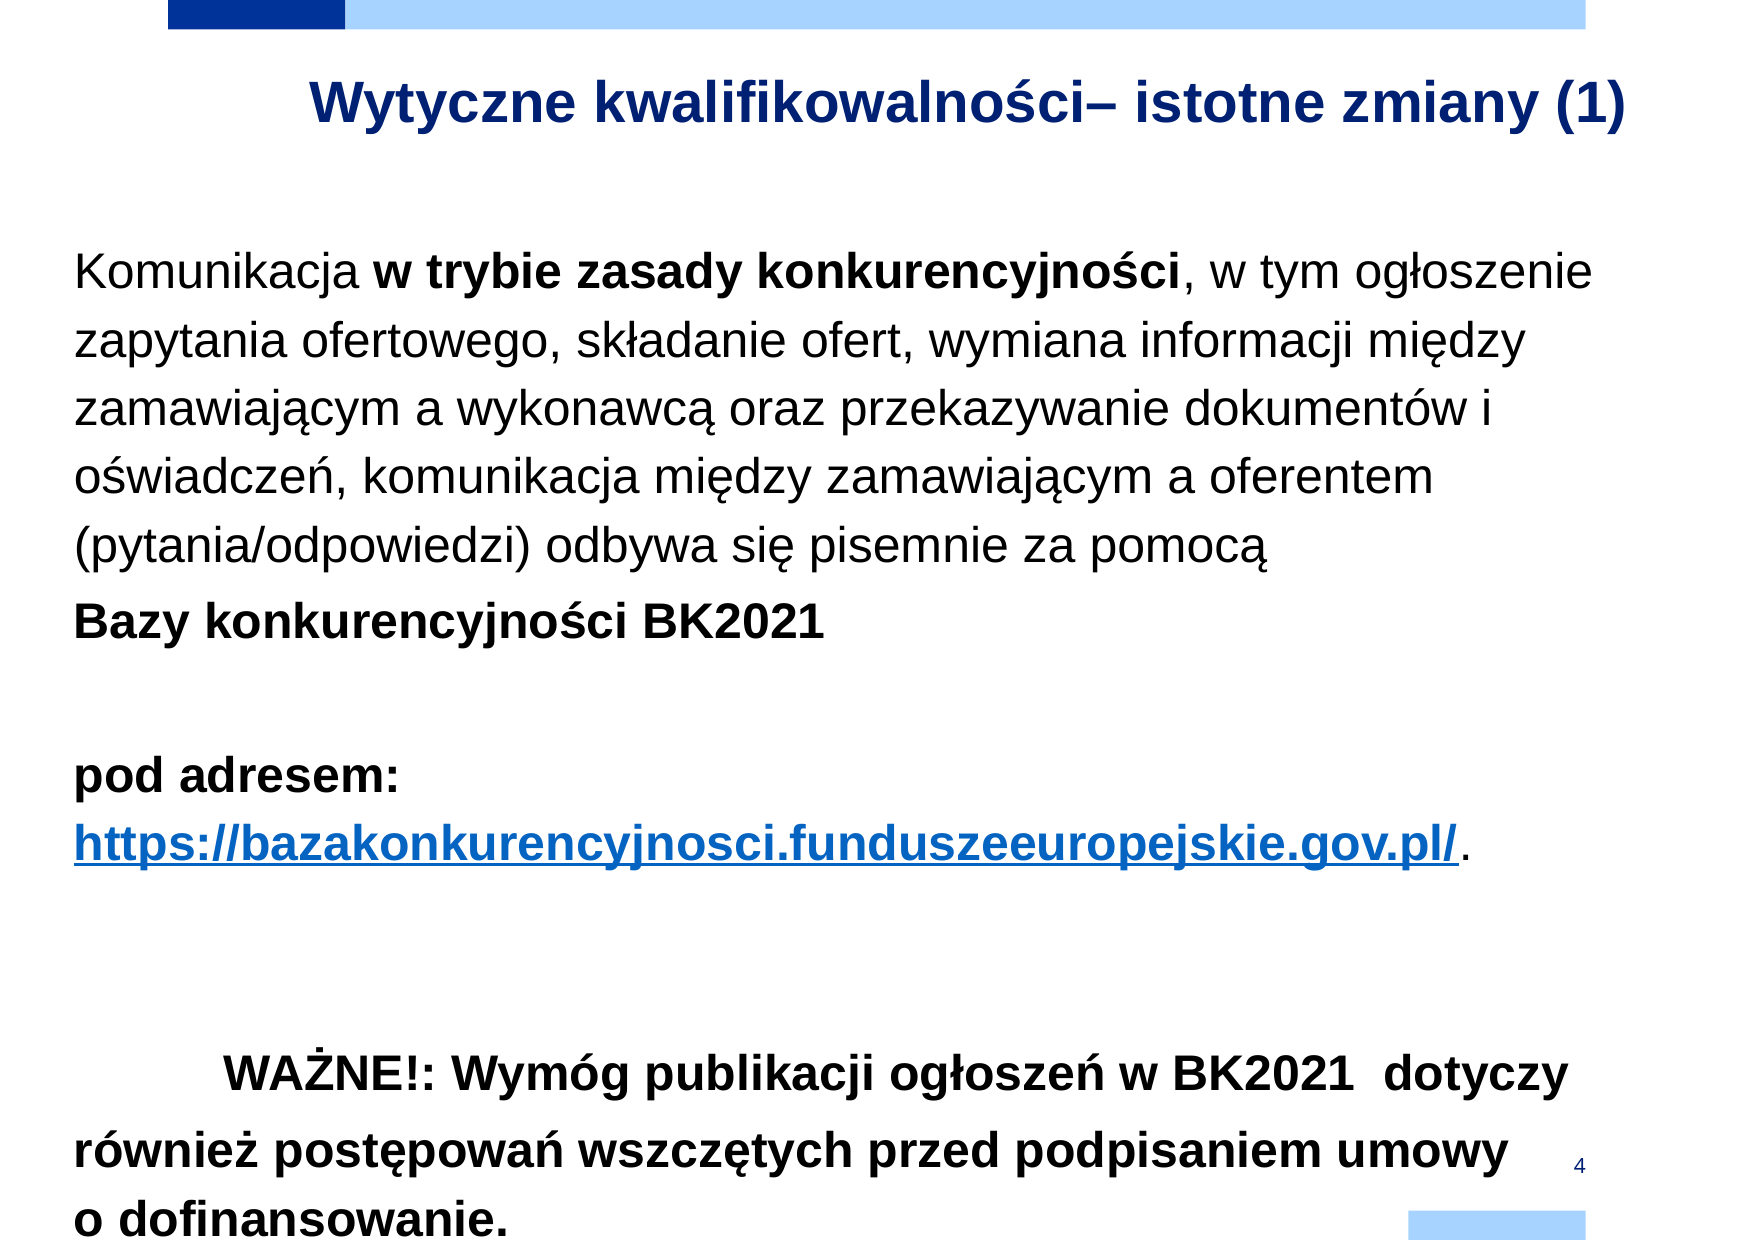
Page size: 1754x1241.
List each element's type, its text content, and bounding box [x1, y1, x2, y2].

title Wytyczne kwalifikowalności– istotne zmiany (1) [168, 59, 1645, 172]
slide_number 4 [1408, 1151, 1586, 1182]
list Komunikacja w trybie zasady konkurencyjności, w tym ogłoszenie zapytania ofertowego, składanie ofert, wymiana informacji między zamawiającym a wykonawcą oraz przekazywanie dokumentów i oświadczeń, komunikacja między zamawiającym a oferentem (pytania/odpowiedzi) odbywa się pisemnie za pomocą Bazy konkurencyjności BK2021 pod adresem: https://bazakonkurencyjnosci.funduszeeuropejskie.gov.pl/. WAŻNE!: Wymóg publikacji ogłoszeń w BK2021 dotyczy również postępowań wszczętych przed podpisaniem umowy o dofinansowanie. [73, 230, 1754, 1093]
